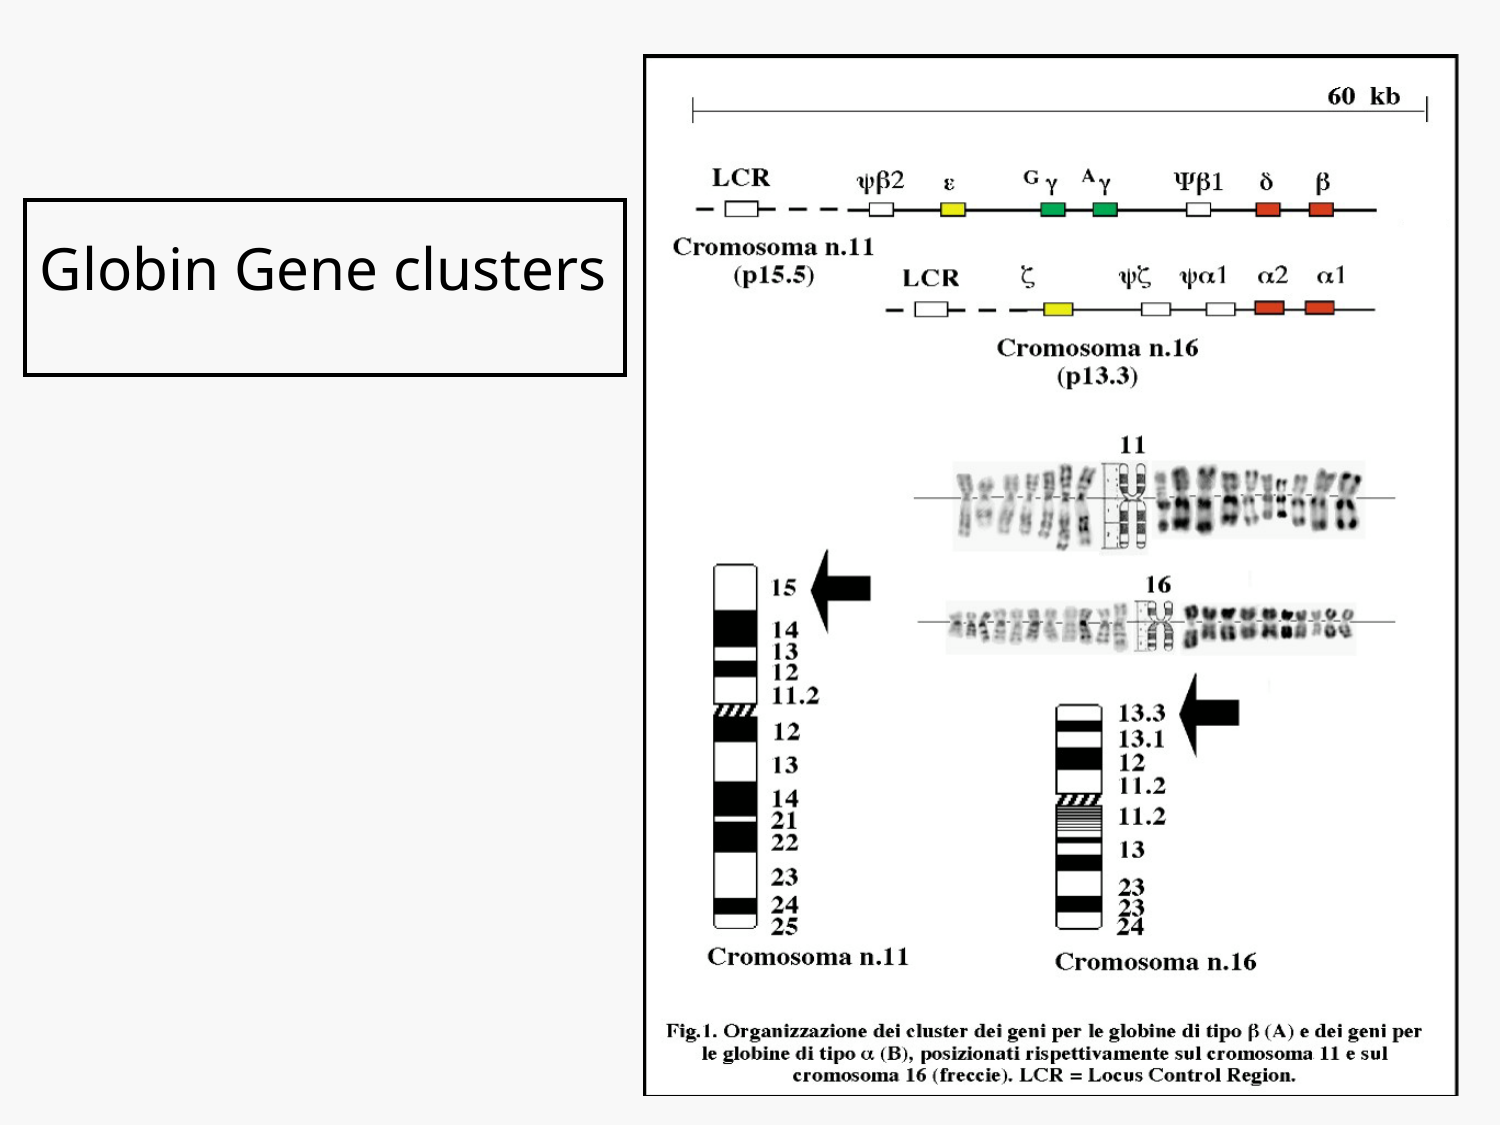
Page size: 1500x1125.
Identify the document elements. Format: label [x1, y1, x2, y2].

text_box [24, 200, 625, 375]
text_box [643, 54, 1459, 1096]
